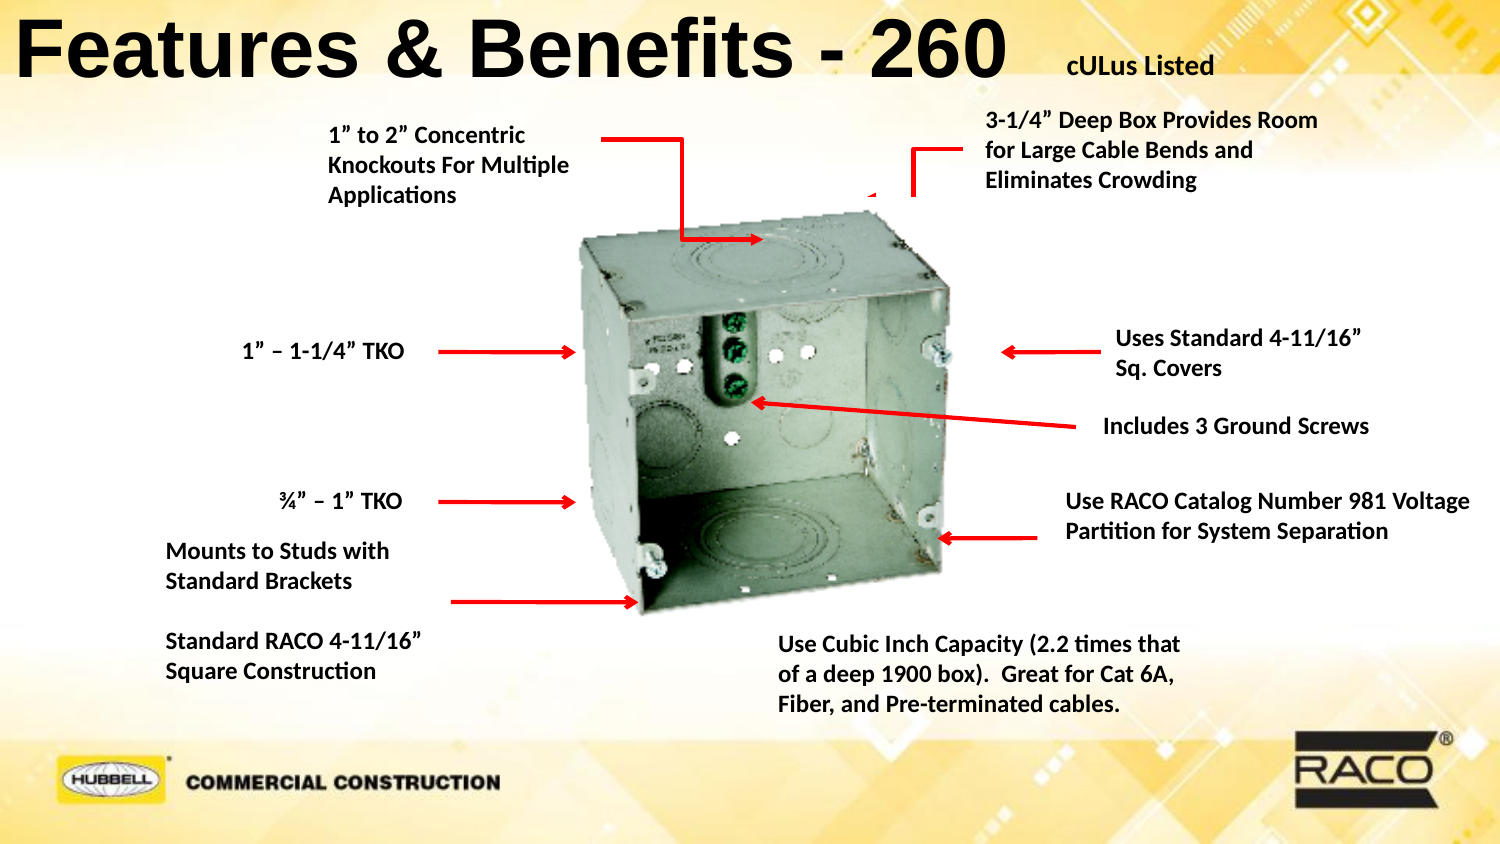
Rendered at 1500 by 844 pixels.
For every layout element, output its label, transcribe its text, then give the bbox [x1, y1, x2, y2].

text_box 1” – 1-1/4” TKO [226, 327, 420, 372]
text_box 1” to 2” Concentric Knockouts For Multiple Applications [313, 111, 614, 216]
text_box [863, 148, 964, 197]
picture [0, 0, 1500, 844]
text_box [600, 139, 764, 240]
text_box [750, 402, 1077, 428]
text_box ¾” – 1” TKO [264, 477, 418, 522]
text_box Uses Standard 4-11/16” Sq. Covers [1100, 314, 1414, 390]
text_box Use RACO Catalog Number 981 Voltage Partition for System Separation [1050, 476, 1500, 552]
text_box Includes 3 Ground Screws [1088, 402, 1439, 447]
text_box cULus Listed [1051, 39, 1231, 89]
text_box Mounts to Studs with Standard Brackets Standard RACO 4-11/16” Square Construction [150, 527, 464, 692]
text_box Features & Benefits - 260 [0, 0, 1493, 101]
text_box 3-1/4” Deep Box Provides Room for Large Cable Bends and Eliminates Crowding [970, 96, 1359, 201]
text_box Use Cubic Inch Capacity (2.2 times that of a deep 1900 box). Great for Cat 6A, Fiber, and Pre-terminated cables. [763, 620, 1214, 726]
